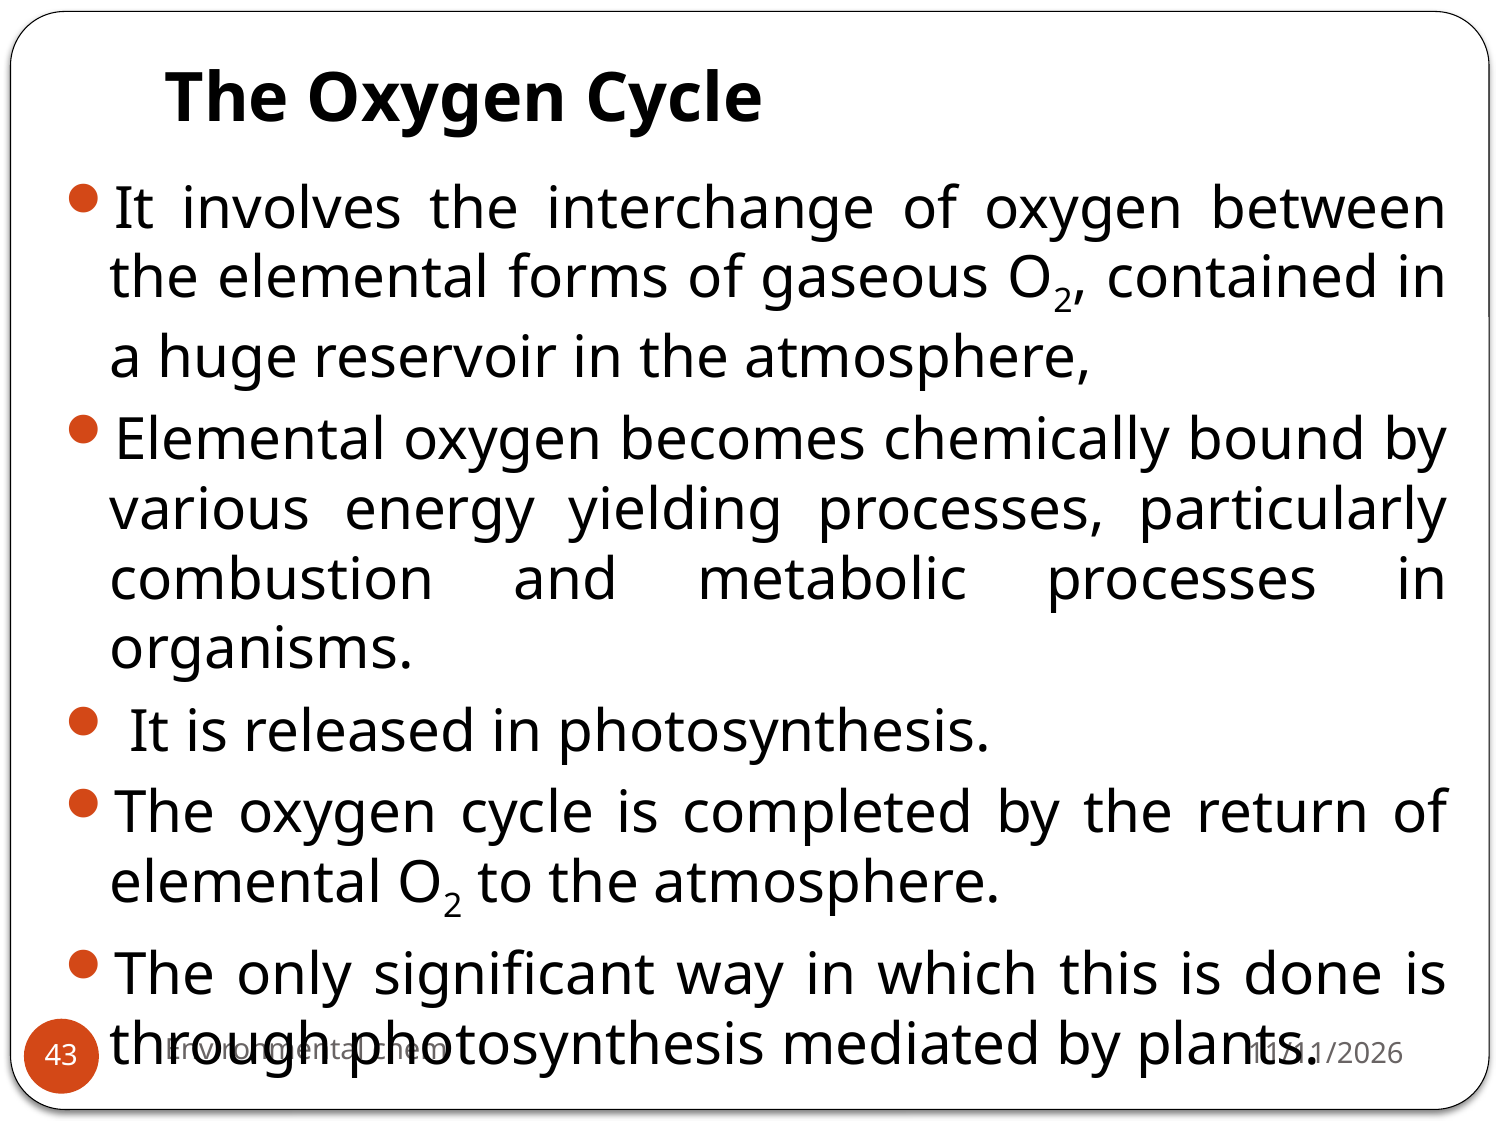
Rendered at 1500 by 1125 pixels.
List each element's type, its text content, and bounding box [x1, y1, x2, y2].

title The Oxygen Cycle [150, 45, 1425, 162]
slide_number 43 [23, 1020, 50, 1092]
list It involves the interchange of oxygen between the elemental forms of gaseous O2, contained in a huge reservoir in the atmosphere, Elemental oxygen becomes chemically bound by various energy yielding processes, particularly combustion and metabolic processes in organisms. It is released in photosynthesis. The oxygen cycle is completed by the return of elemental O2 to the atmosphere. The only significant way in which this is done is through photosynthesis mediated by plants. [50, 162, 1463, 1113]
